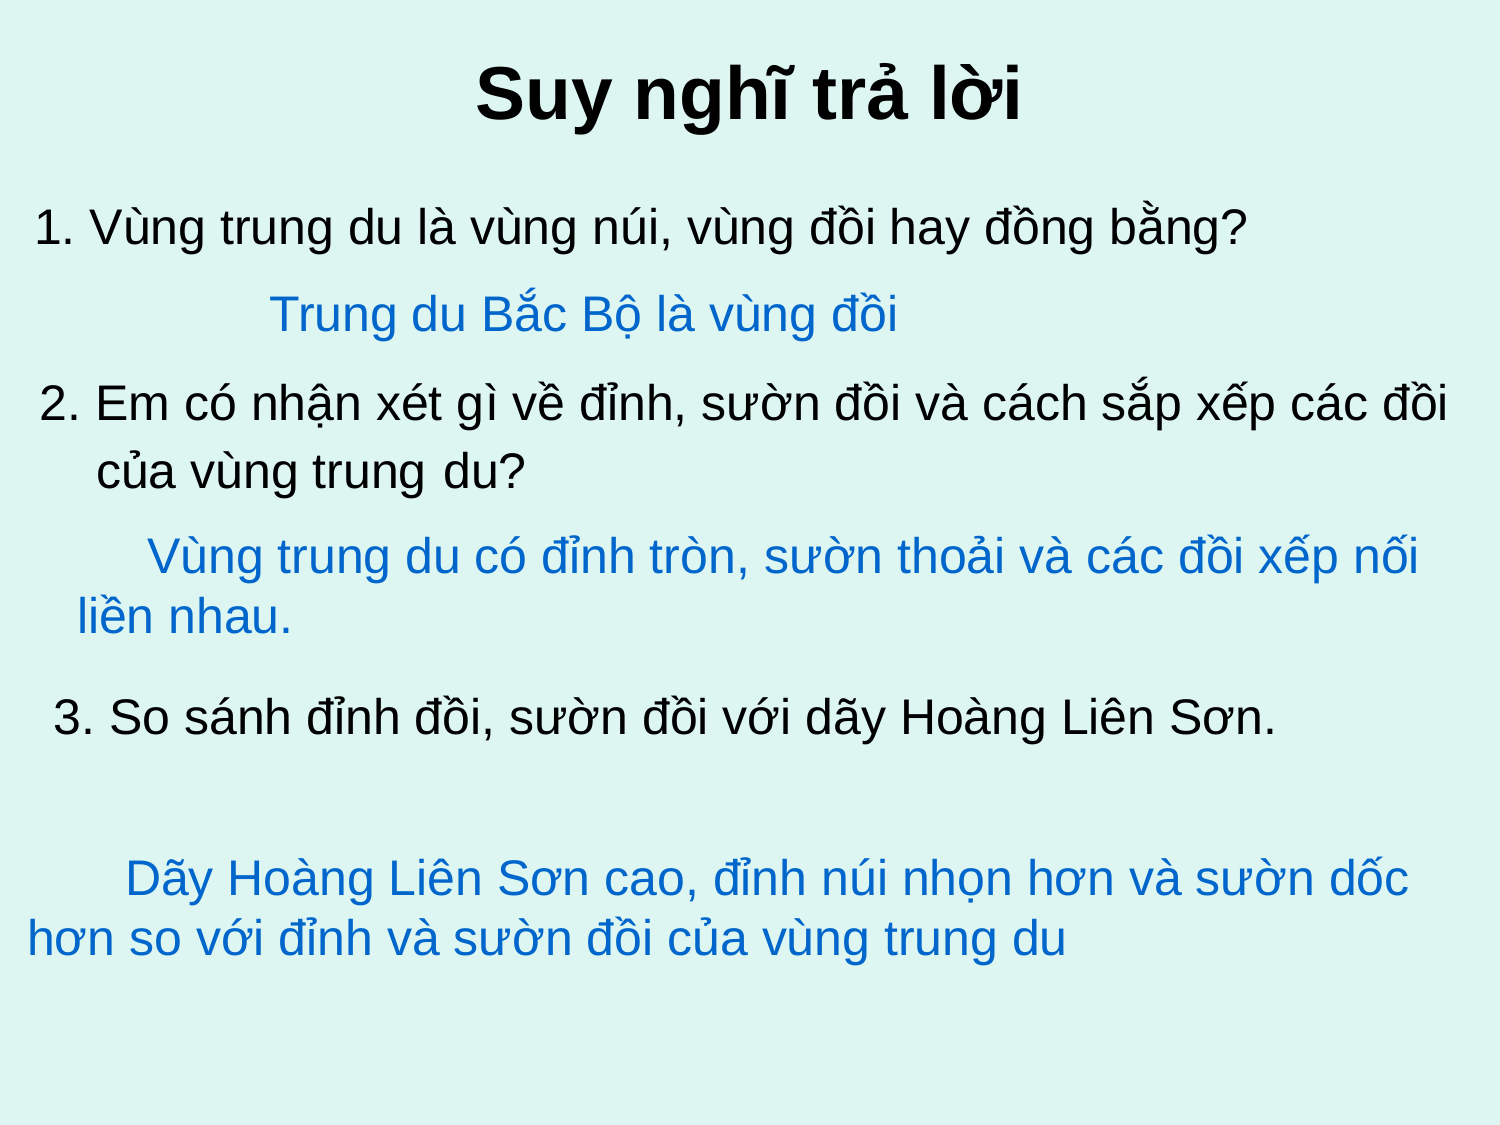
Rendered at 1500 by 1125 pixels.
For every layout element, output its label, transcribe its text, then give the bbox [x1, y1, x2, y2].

text_box Trung du Bắc Bộ là vùng đồi [254, 274, 914, 350]
list 2. Em có nhận xét gì về đỉnh, sườn đồi và cách sắp xếp các đồi của vùng trung du? [24, 362, 1476, 551]
text_box Dãy Hoàng Liên Sơn cao, đỉnh núi nhọn hơn và sườn dốc hơn so với đỉnh và sườn đồi của vùng trung du [12, 837, 1488, 973]
text_box Vùng trung du có đỉnh tròn, sườn thoải và các đồi xếp nối liền nhau. [62, 516, 1450, 651]
text_box 3. So sánh đỉnh đồi, sườn đồi với dãy Hoàng Liên Sơn. [24, 677, 1471, 752]
title 1. Vùng trung du là vùng núi, vùng đồi hay đồng bằng? [0, 124, 1471, 325]
text_box Suy nghĩ trả lời [174, 37, 1325, 143]
